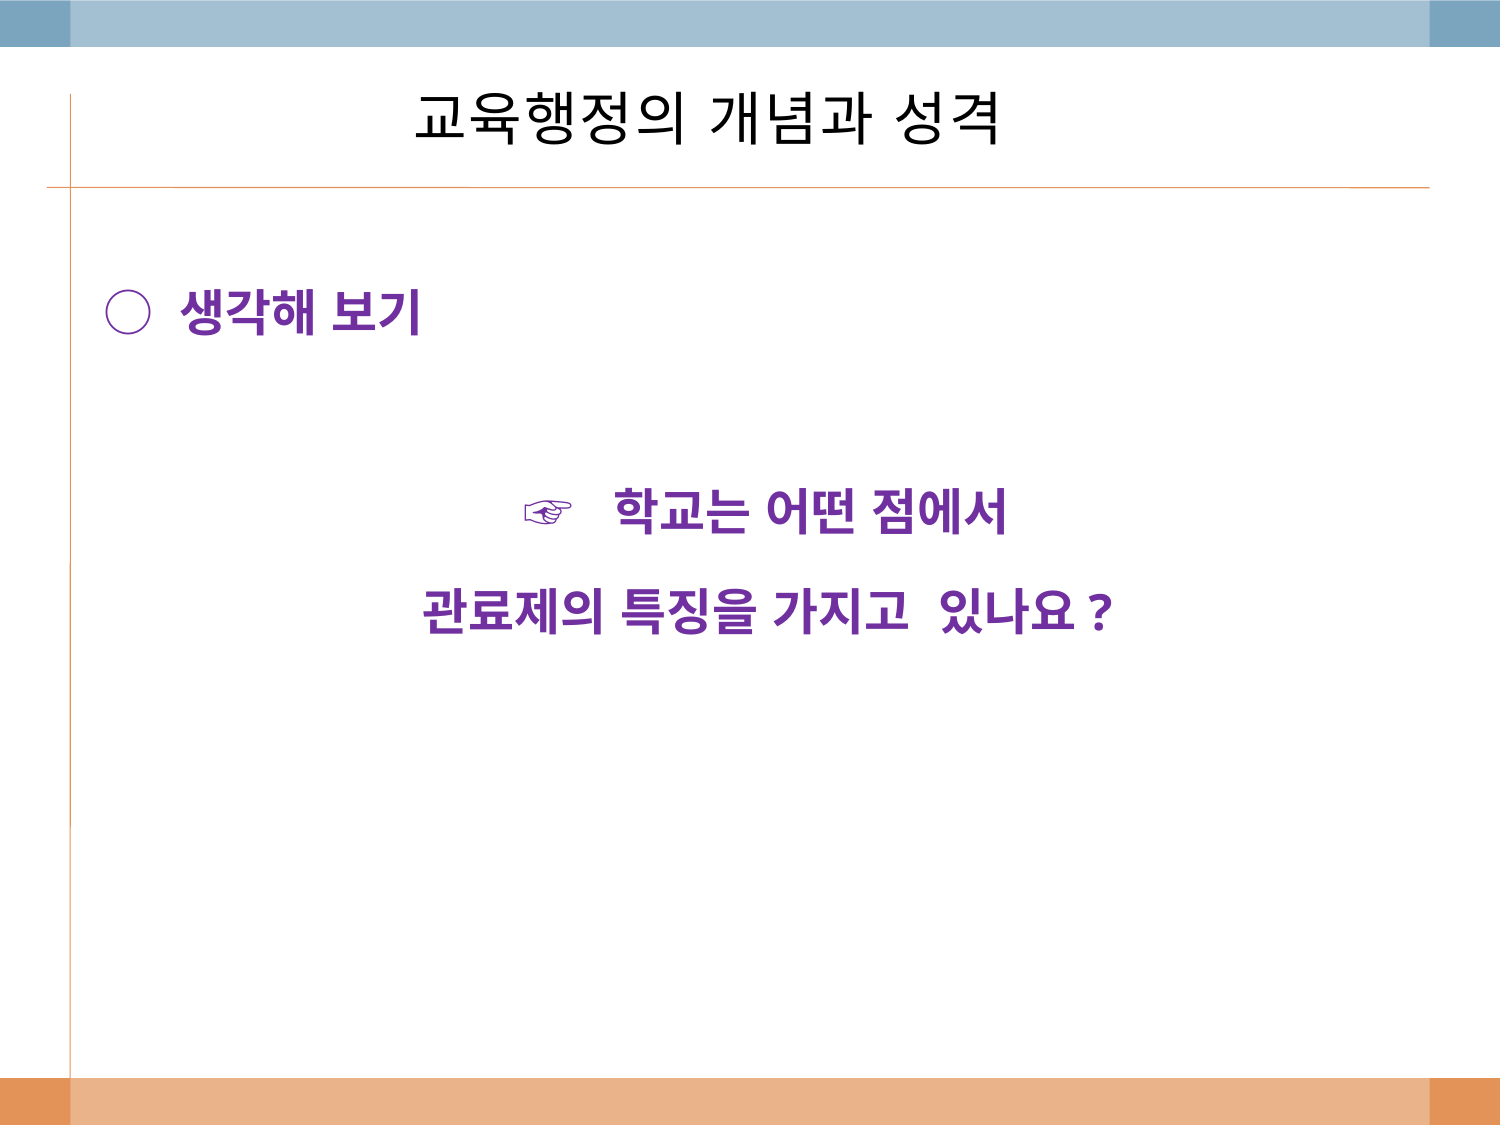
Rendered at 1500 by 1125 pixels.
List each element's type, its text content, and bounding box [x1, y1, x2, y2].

title 교육행정의 개념과 성격 [398, 46, 1348, 185]
subtitle ○ 생각해 보기 ☞ 학교는 어떤 점에서 관료제의 특징을 가지고 있나요? [88, 243, 1460, 843]
